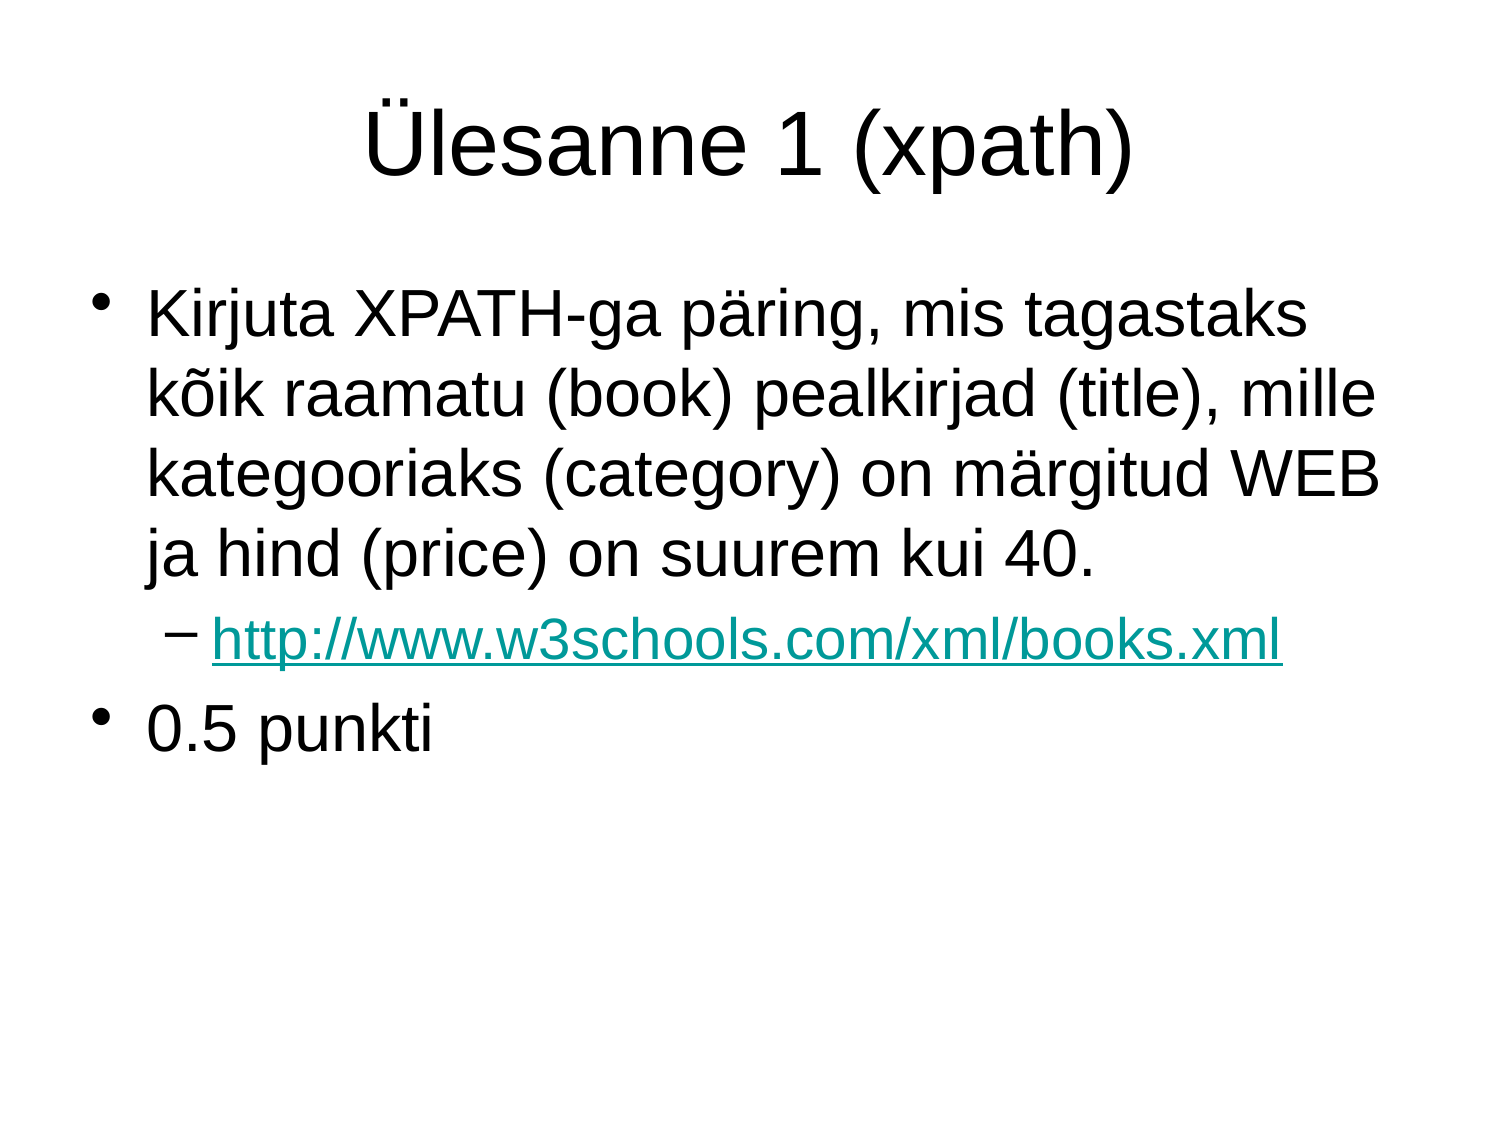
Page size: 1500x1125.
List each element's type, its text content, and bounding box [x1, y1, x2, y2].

title Ülesanne 1 (xpath) [74, 44, 1426, 233]
list Kirjuta XPATH-ga päring, mis tagastaks kõik raamatu (book) pealkirjad (title), mille kategooriaks (category) on märgitud WEB ja hind (price) on suurem kui 40. http://www.w3schools.com/xml/books.xml 0.5 punkti [74, 262, 1426, 1006]
